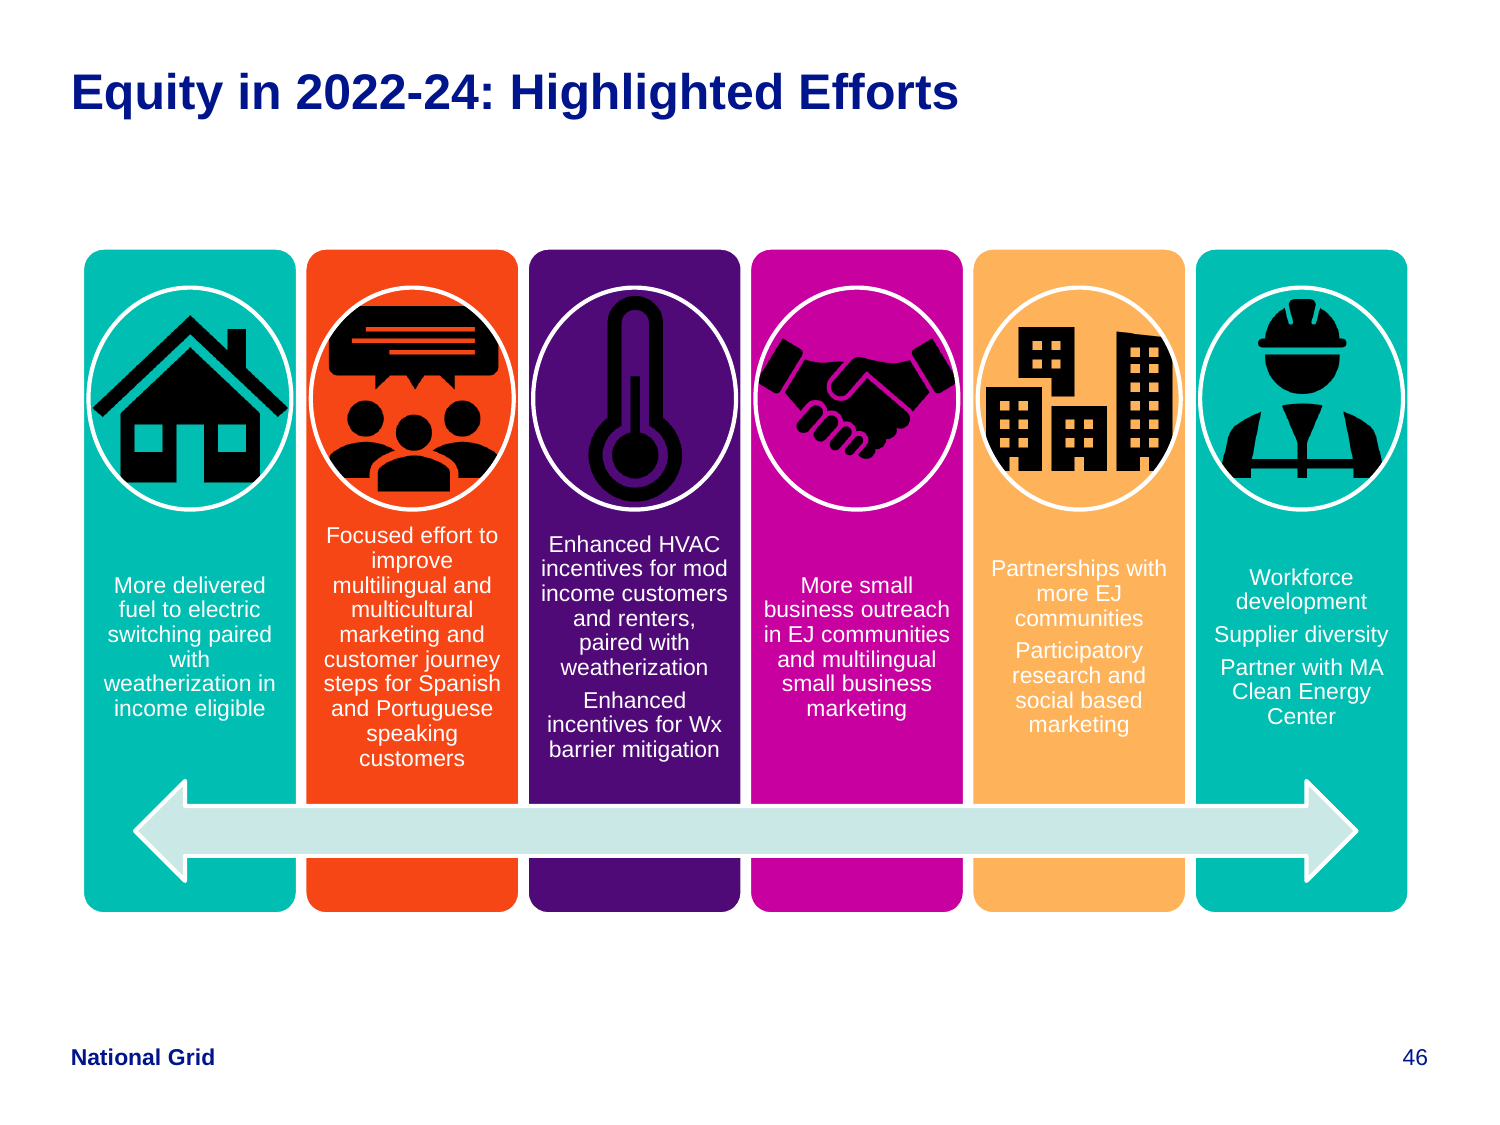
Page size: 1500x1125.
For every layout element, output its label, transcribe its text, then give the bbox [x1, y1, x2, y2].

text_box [81, 247, 1410, 915]
title Equity in 2022-24: Highlighted Efforts [70, 59, 963, 120]
